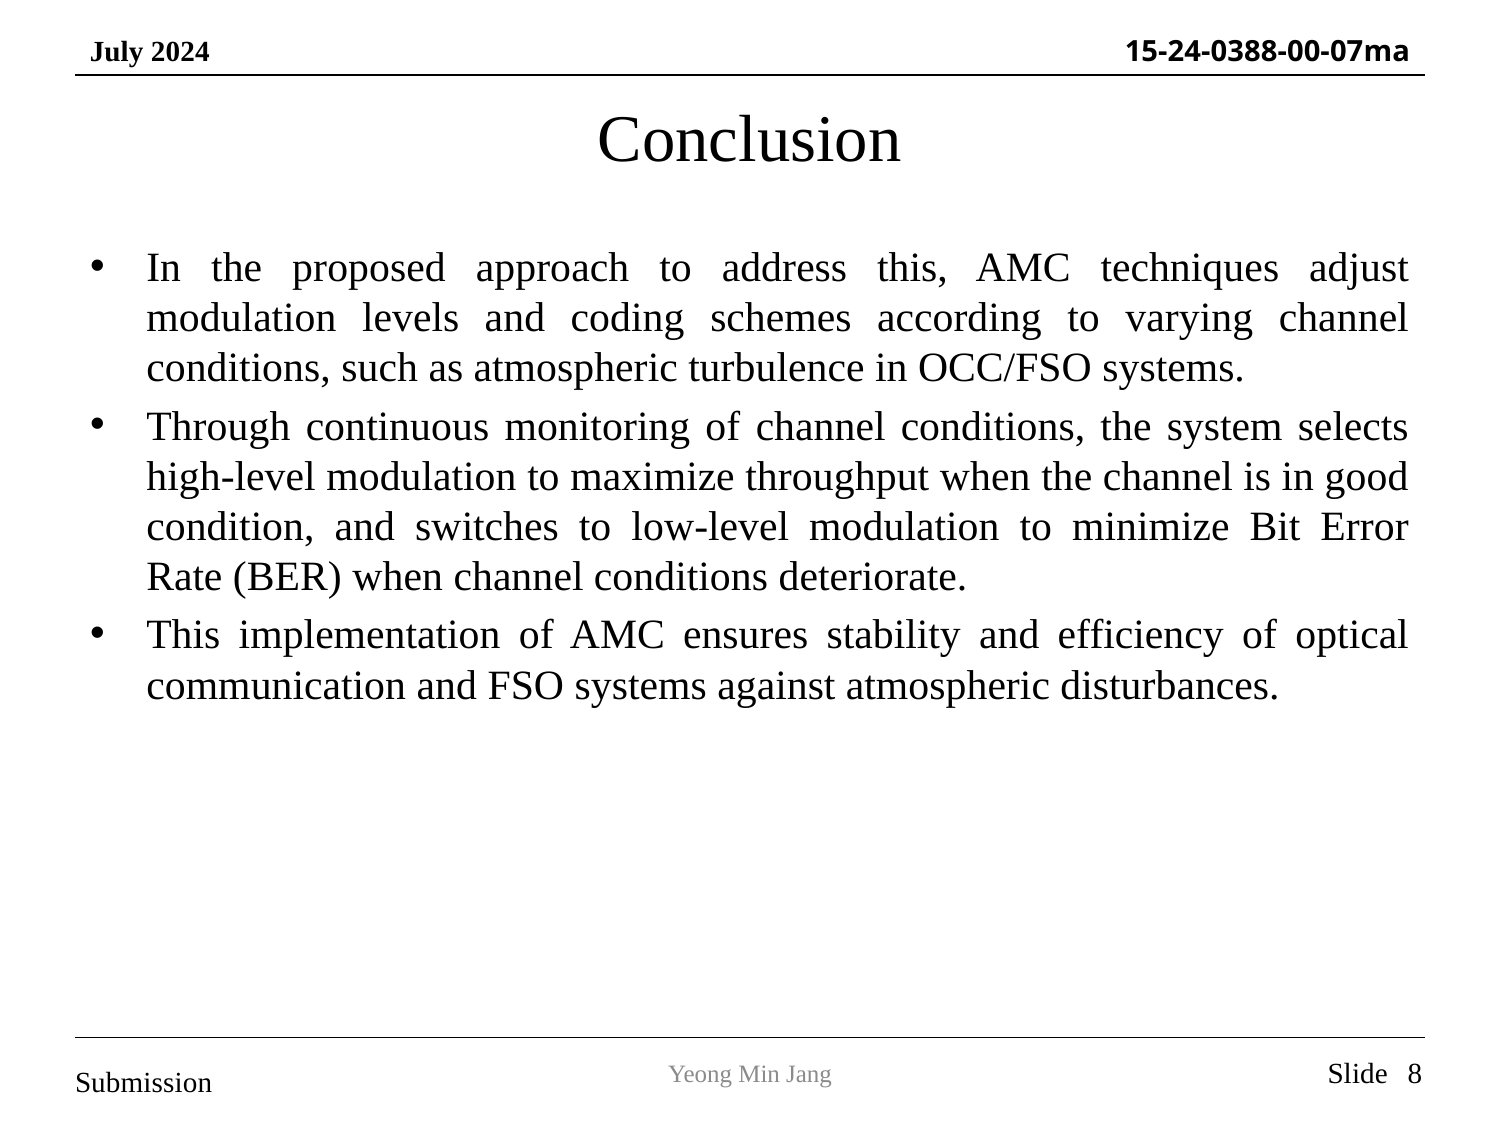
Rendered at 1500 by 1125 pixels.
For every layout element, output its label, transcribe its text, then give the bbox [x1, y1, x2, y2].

list In the proposed approach to address this, AMC techniques adjust modulation levels and coding schemes according to varying channel conditions, such as atmospheric turbulence in OCC/FSO systems. Through continuous monitoring of channel conditions, the system selects high-level modulation to maximize throughput when the channel is in good condition, and switches to low-level modulation to minimize Bit Error Rate (BER) when channel conditions deteriorate. This implementation of AMC ensures stability and efficiency of optical communication and FSO systems against atmospheric disturbances. [75, 232, 1425, 1040]
text_box Conclusion [582, 87, 918, 183]
